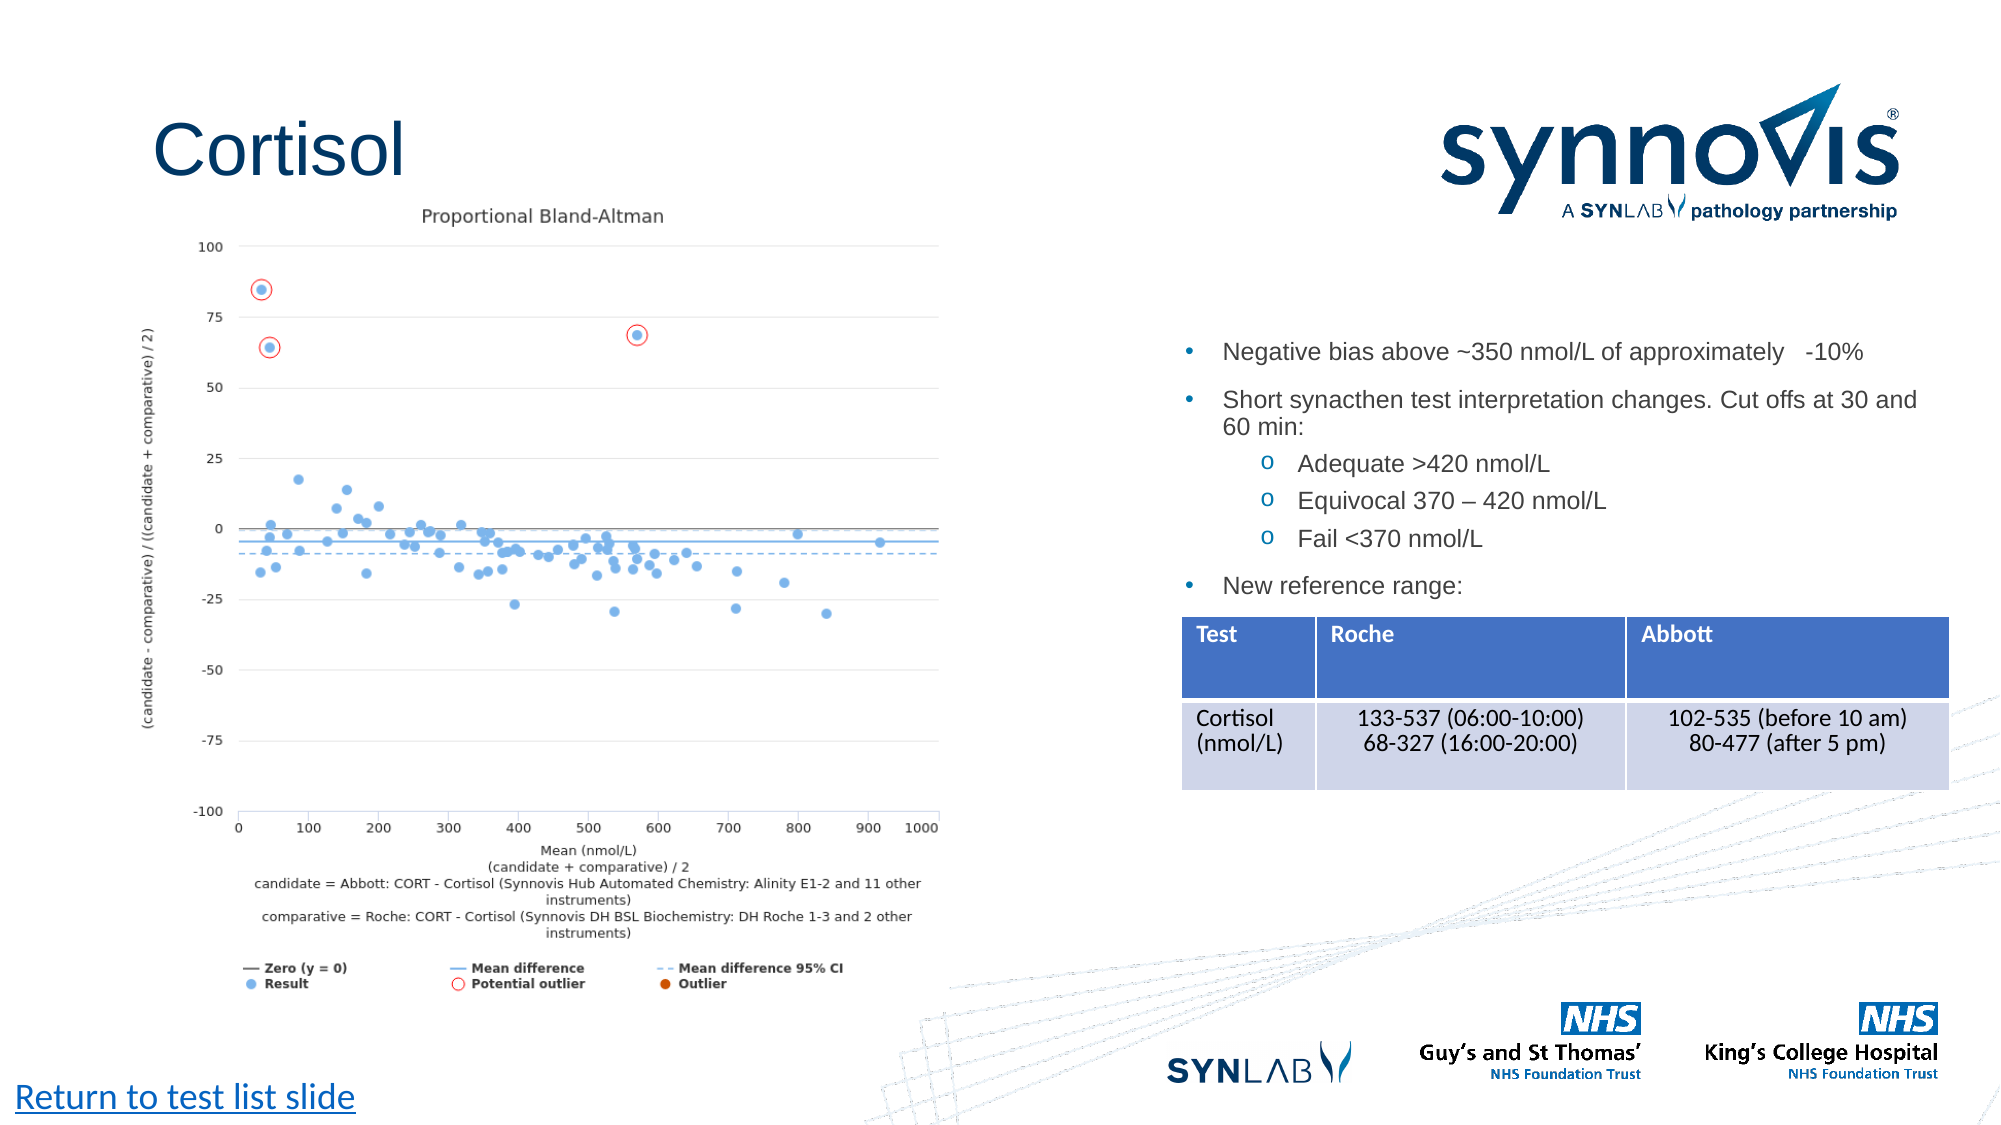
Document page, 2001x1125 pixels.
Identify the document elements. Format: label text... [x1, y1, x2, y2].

text_box Return to test list slide [0, 1064, 470, 1125]
table_header Abbott [1627, 617, 1949, 698]
table_cell 133-537 (06:00-10:00) 68-327 (16:00-20:00) [1317, 703, 1625, 790]
table_cell 102-535 (before 10 am) 80-477 (after 5 pm) [1627, 703, 1949, 790]
table_header Roche [1317, 617, 1625, 698]
picture [137, 198, 2000, 1125]
list Negative bias above ~350 nmol/L of approximately -10% Short synacthen test interpretation changes. Cut offs at 30 and 60 min: Adequate >420 nmol/L Equivocal 370 – 420 nmol/L Fail <370 nmol/L New reference range: [1170, 331, 1961, 921]
table_header Test [1182, 617, 1315, 698]
table_cell Cortisol (nmol/L) [1182, 703, 1315, 790]
title Cortisol [137, 92, 1863, 211]
picture [1378, 22, 1961, 278]
